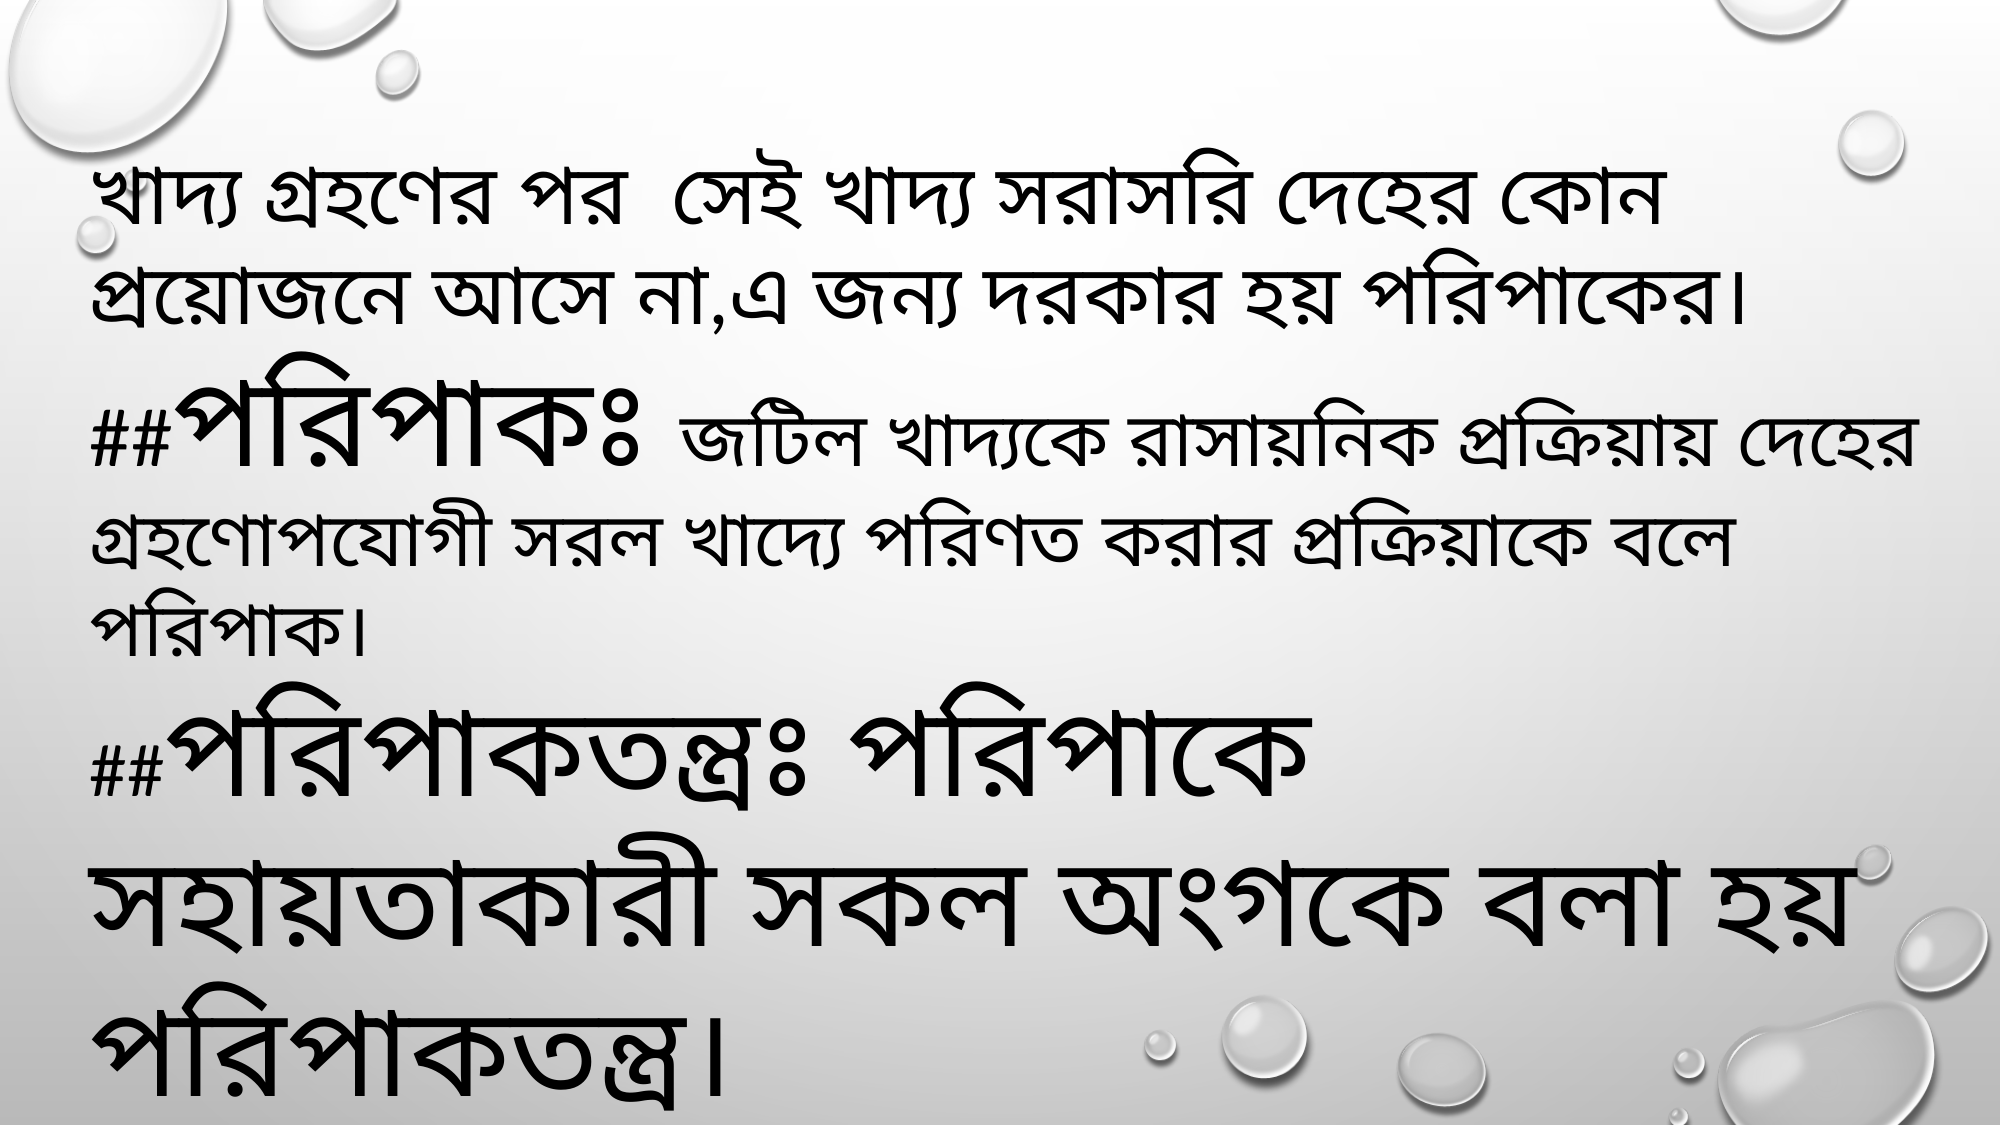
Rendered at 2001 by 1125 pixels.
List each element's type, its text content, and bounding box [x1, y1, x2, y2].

text_box খাদ্য গ্রহণের পর সেই খাদ্য সরাসরি দেহের কোন প্রয়োজনে আসে না,এ জন্য দরকার হয় পরিপাকের। ##পরিপাকঃ জটিল খাদ্যকে রাসায়নিক প্রক্রিয়ায় দেহের গ্রহণোপযোগী সরল খাদ্যে পরিণত করার প্রক্রিয়াকে বলে পরিপাক। ##পরিপাকতন্ত্রঃ পরিপাকে সহায়তাকারী সকল অংগকে বলা হয় পরিপাকতন্ত্র। [74, 134, 1969, 1125]
picture [0, 0, 2000, 1125]
